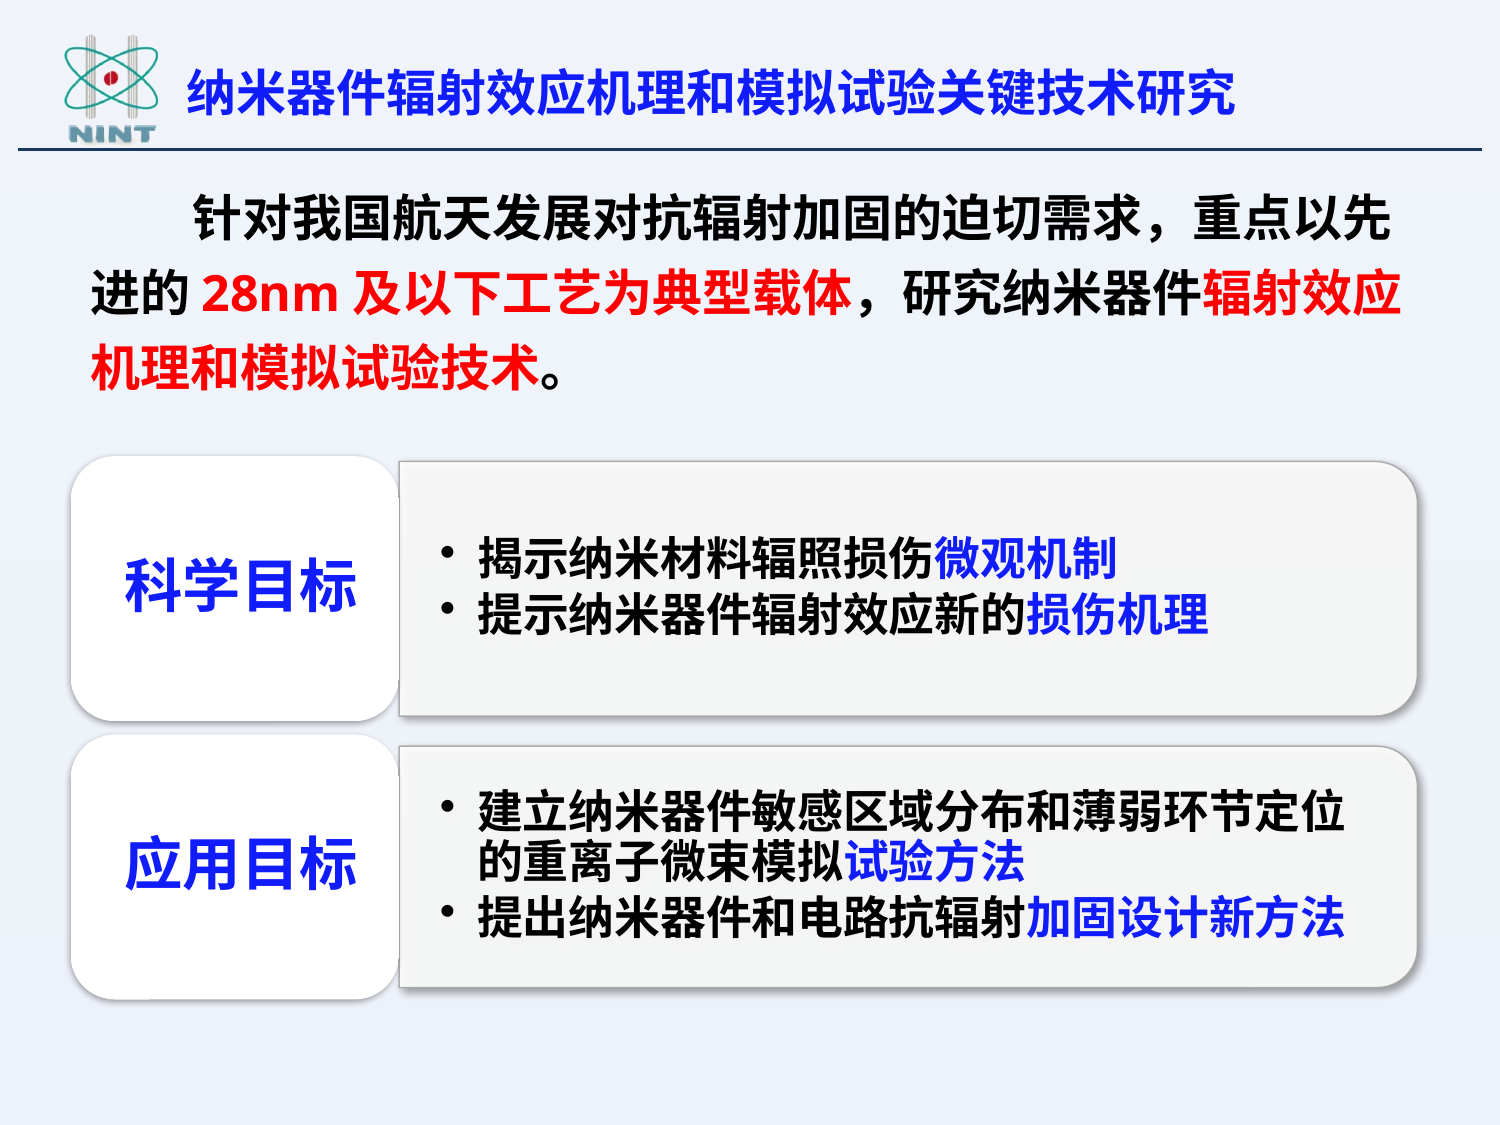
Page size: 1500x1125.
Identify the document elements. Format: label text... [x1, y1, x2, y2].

picture [64, 34, 158, 148]
list 针对我国航天发展对抗辐射加固的迫切需求，重点以先进的28nm及以下工艺为典型载体，研究纳米器件辐射效应机理和模拟试验技术。 [75, 164, 1447, 445]
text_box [41, 455, 1448, 1000]
title 纳米器件辐射效应机理和模拟试验关键技术研究 [171, 45, 1425, 138]
